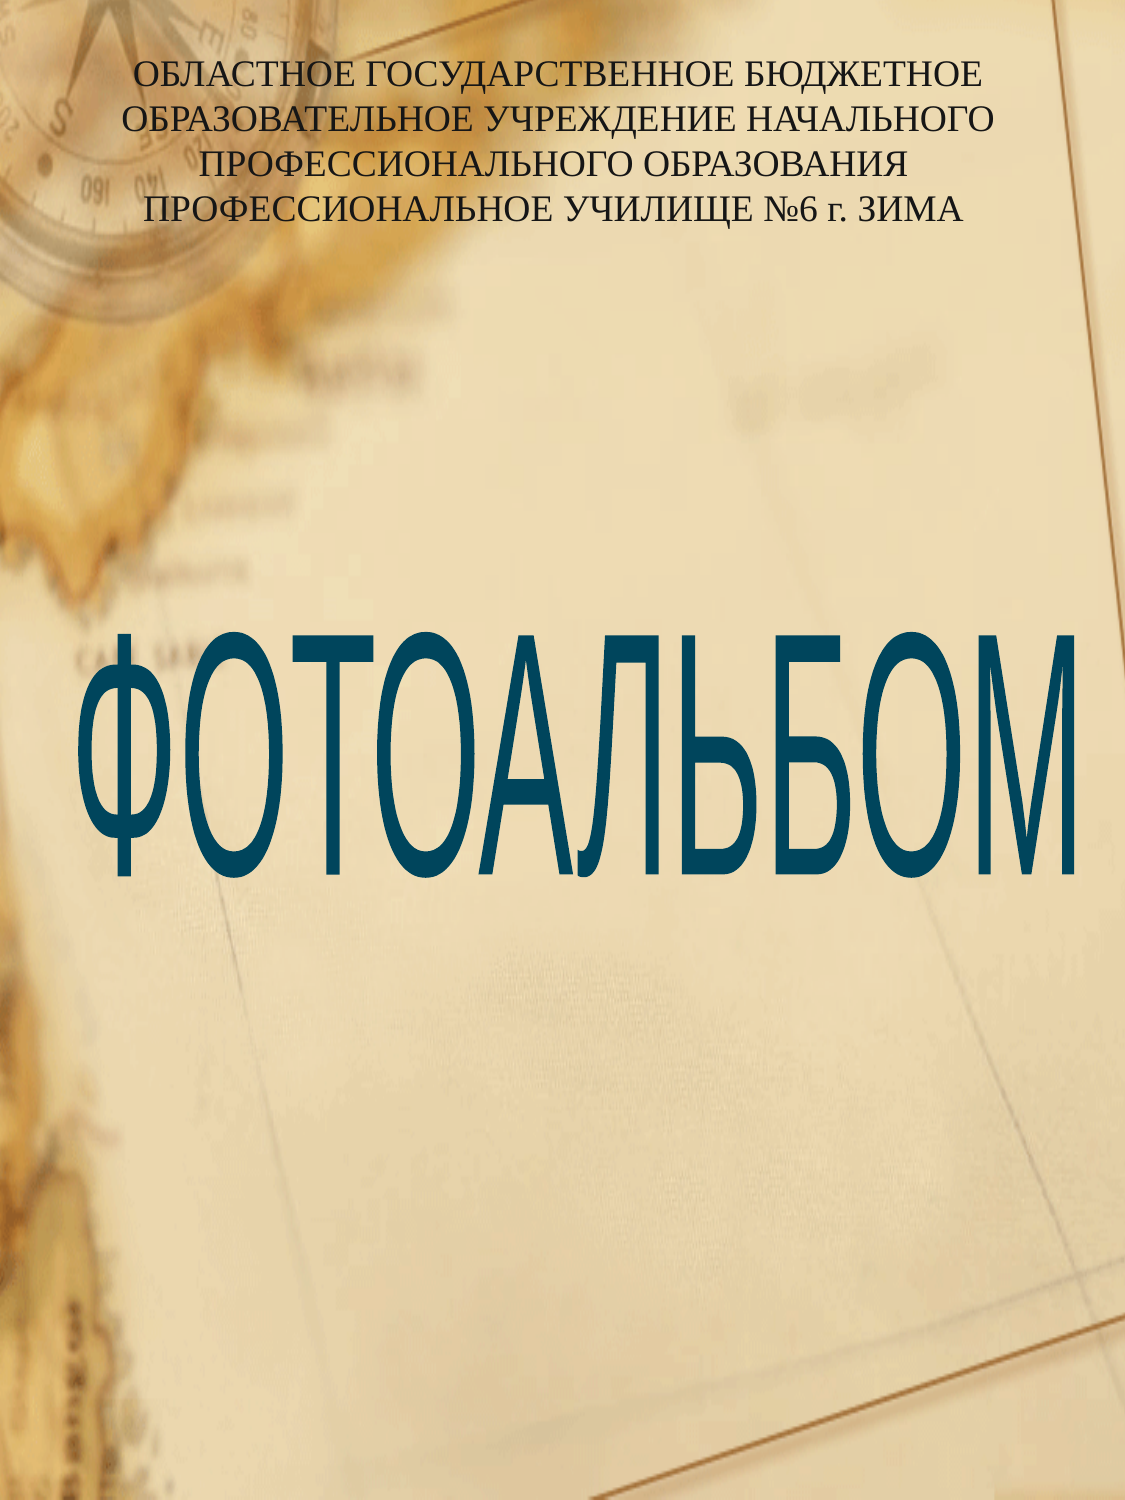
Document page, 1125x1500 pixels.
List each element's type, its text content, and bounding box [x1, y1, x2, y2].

picture [0, 0, 1125, 1500]
text_box ОБЛАСТНОЕ ГОСУДАРСТВЕННОЕ БЮДЖЕТНОЕ ОБРАЗОВАТЕЛЬНОЕ УЧРЕЖДЕНИЕ НАЧАЛЬНОГО ПРОФЕССИОНАЛЬНОГО ОБРАЗОВАНИЯ ПРОФЕССИОНАЛЬНОЕ УЧИЛИЩЕ №6 г. ЗИМА [30, 41, 1086, 281]
